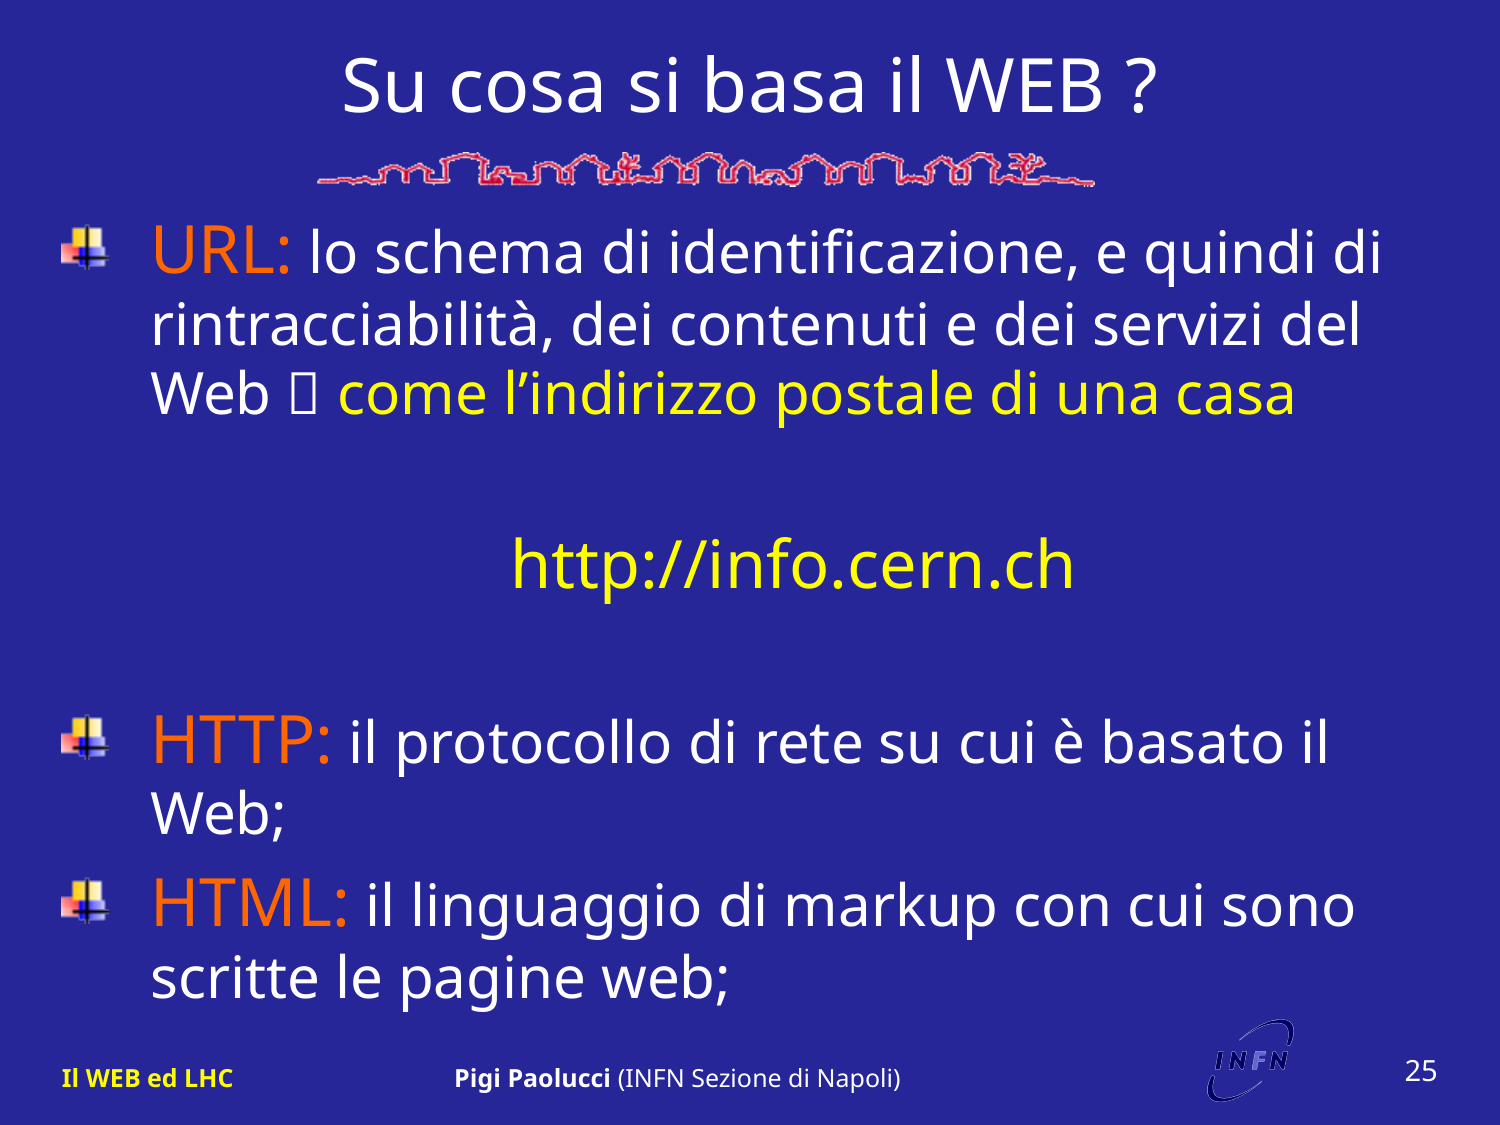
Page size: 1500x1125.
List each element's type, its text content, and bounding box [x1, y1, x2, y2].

list URL: lo schema di identificazione, e quindi di rintracciabilità, dei contenuti e dei servizi del Web  come l’indirizzo postale di una casa http://info.cern.ch HTTP: il protocollo di rete su cui è basato il Web; HTML: il linguaggio di markup con cui sono scritte le pagine web; [46, 198, 1454, 1001]
footer Pigi Paolucci (INFN Sezione di Napoli) [438, 1054, 1102, 1102]
title Su cosa si basa il WEB ? [46, 23, 1454, 141]
picture [316, 152, 1095, 187]
picture [61, 876, 109, 924]
slide_number 25 [1377, 1044, 1454, 1102]
picture [61, 223, 109, 270]
picture [61, 713, 109, 760]
picture [1207, 1019, 1294, 1102]
slide_number Il WEB ed LHC [46, 1054, 434, 1102]
